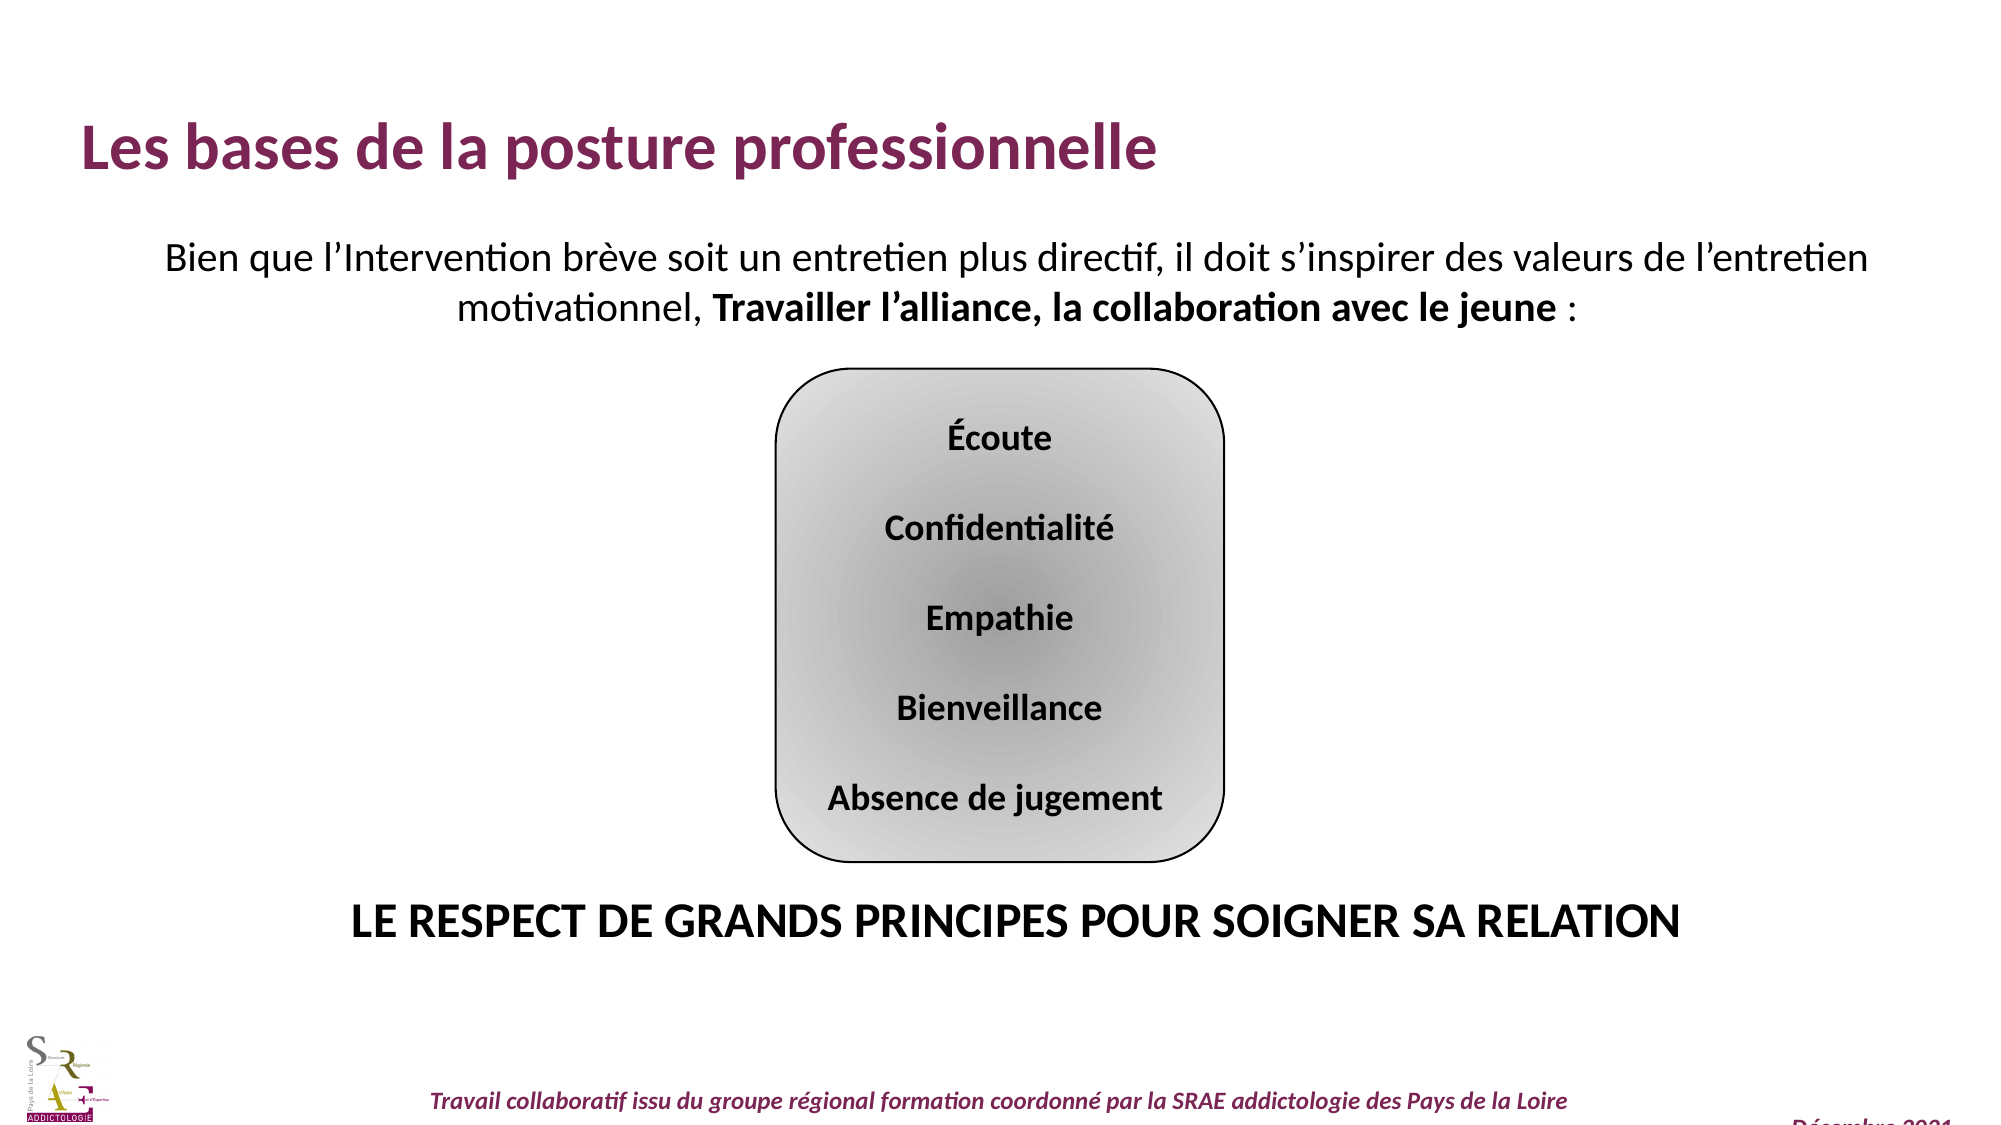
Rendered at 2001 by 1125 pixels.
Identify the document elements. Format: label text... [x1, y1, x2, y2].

picture [27, 1036, 112, 1122]
text_box Écoute Confidentialité Empathie Bienveillance Absence de jugement [774, 367, 1226, 864]
text_box Les bases de la posture professionnelle [66, 95, 2000, 191]
text_box Bien que l’Intervention brève soit un entretien plus directif, il doit s’inspirer des valeurs de l’entretien motivationnel, Travailler l’alliance, la collaboration avec le jeune : [87, 221, 1947, 337]
text_box Le respect de grands principes pour soigner sa relation [125, 880, 1910, 955]
